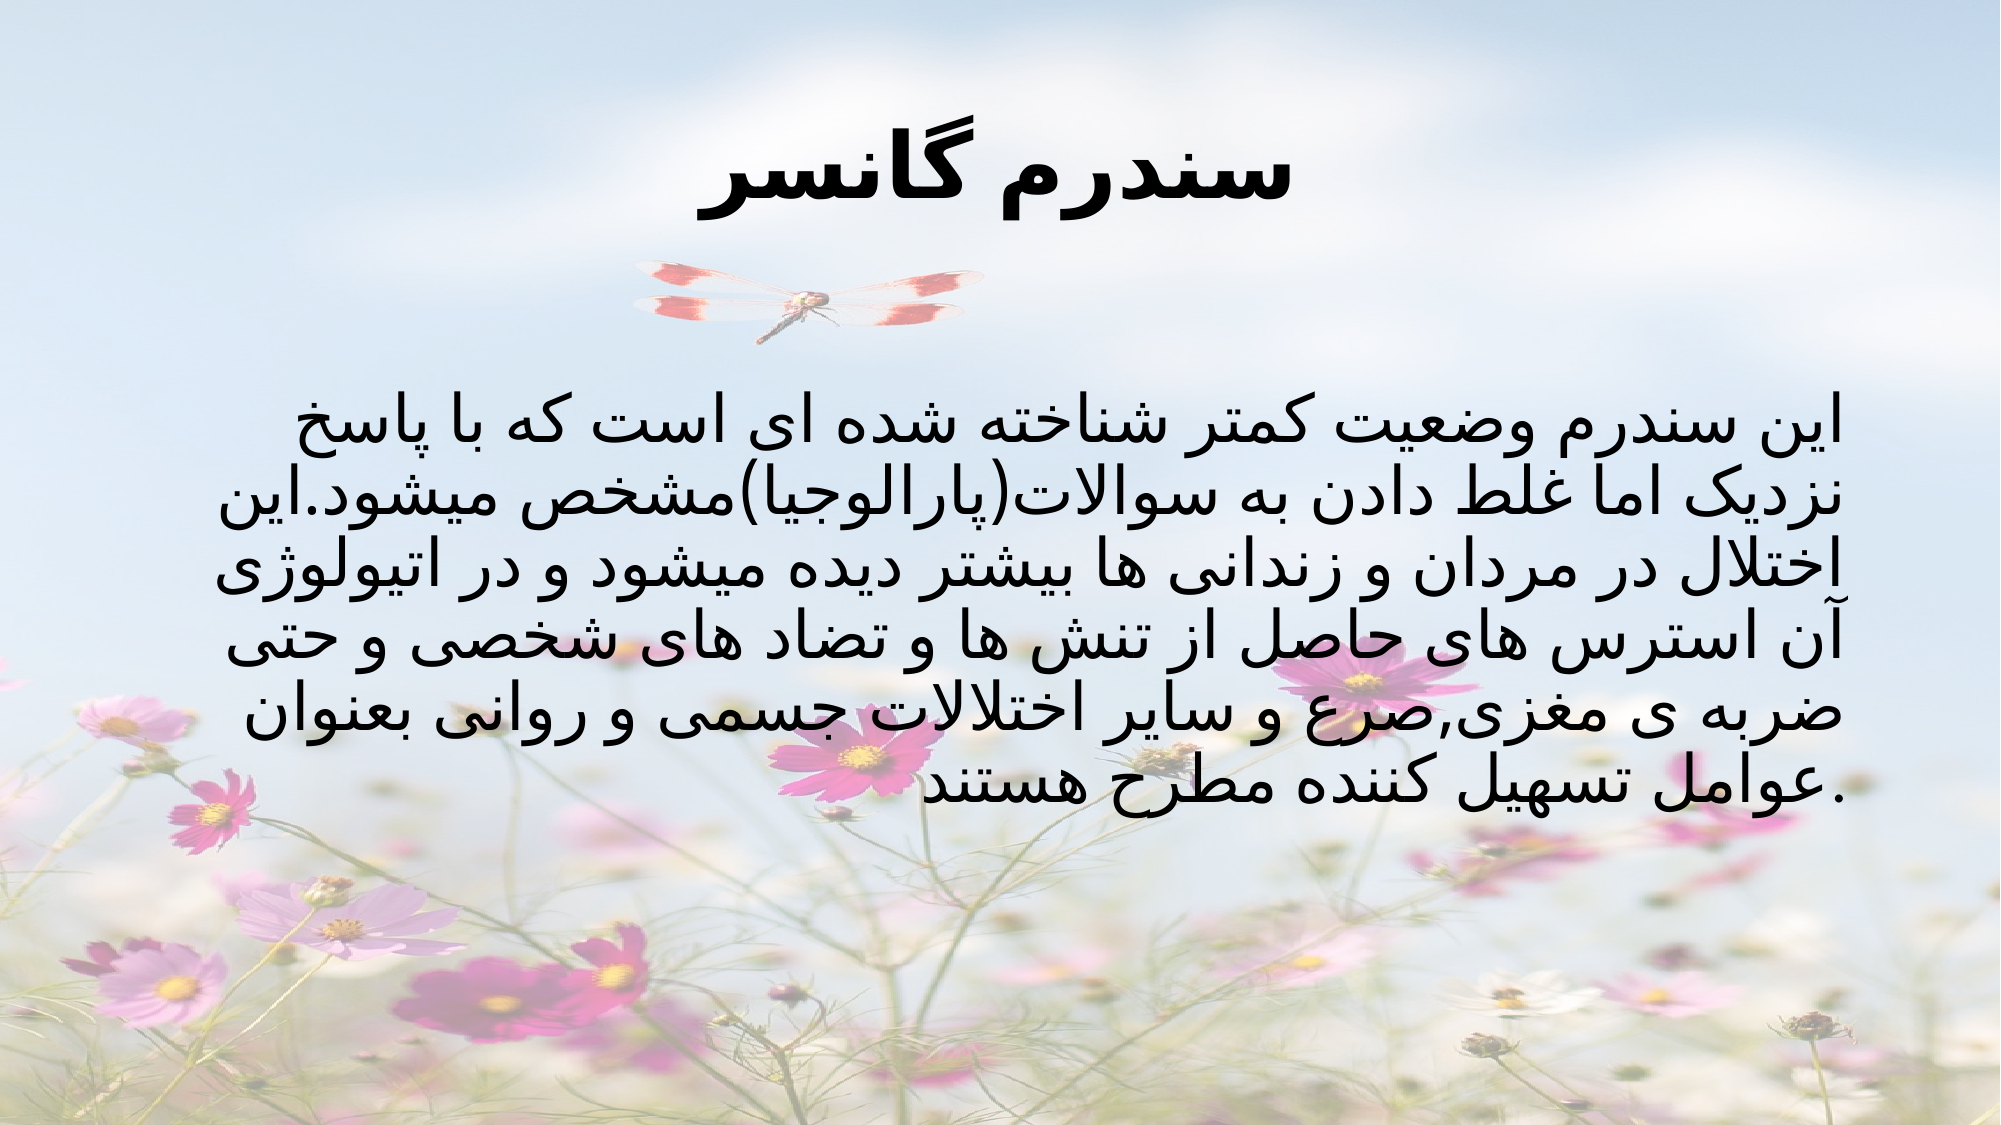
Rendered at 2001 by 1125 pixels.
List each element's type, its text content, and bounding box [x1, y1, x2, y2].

list این سندرم وضعیت کمتر شناخته شده ای است که با پاسخ نزدیک اما غلط دادن به سوالات(پارالوجیا)مشخص میشود.این اختلال در مردان و زندانی ها بیشتر دیده میشود و در اتیولوژی آن استرس های حاصل از تنش ها و تضاد های شخصی و حتی ضربه ی مغزی,صرع و سایر اختلالات جسمی و روانی بعنوان عوامل تسهیل کننده مطرح هستند. [137, 377, 1863, 1014]
title سندرم گانسر [137, 59, 1863, 278]
